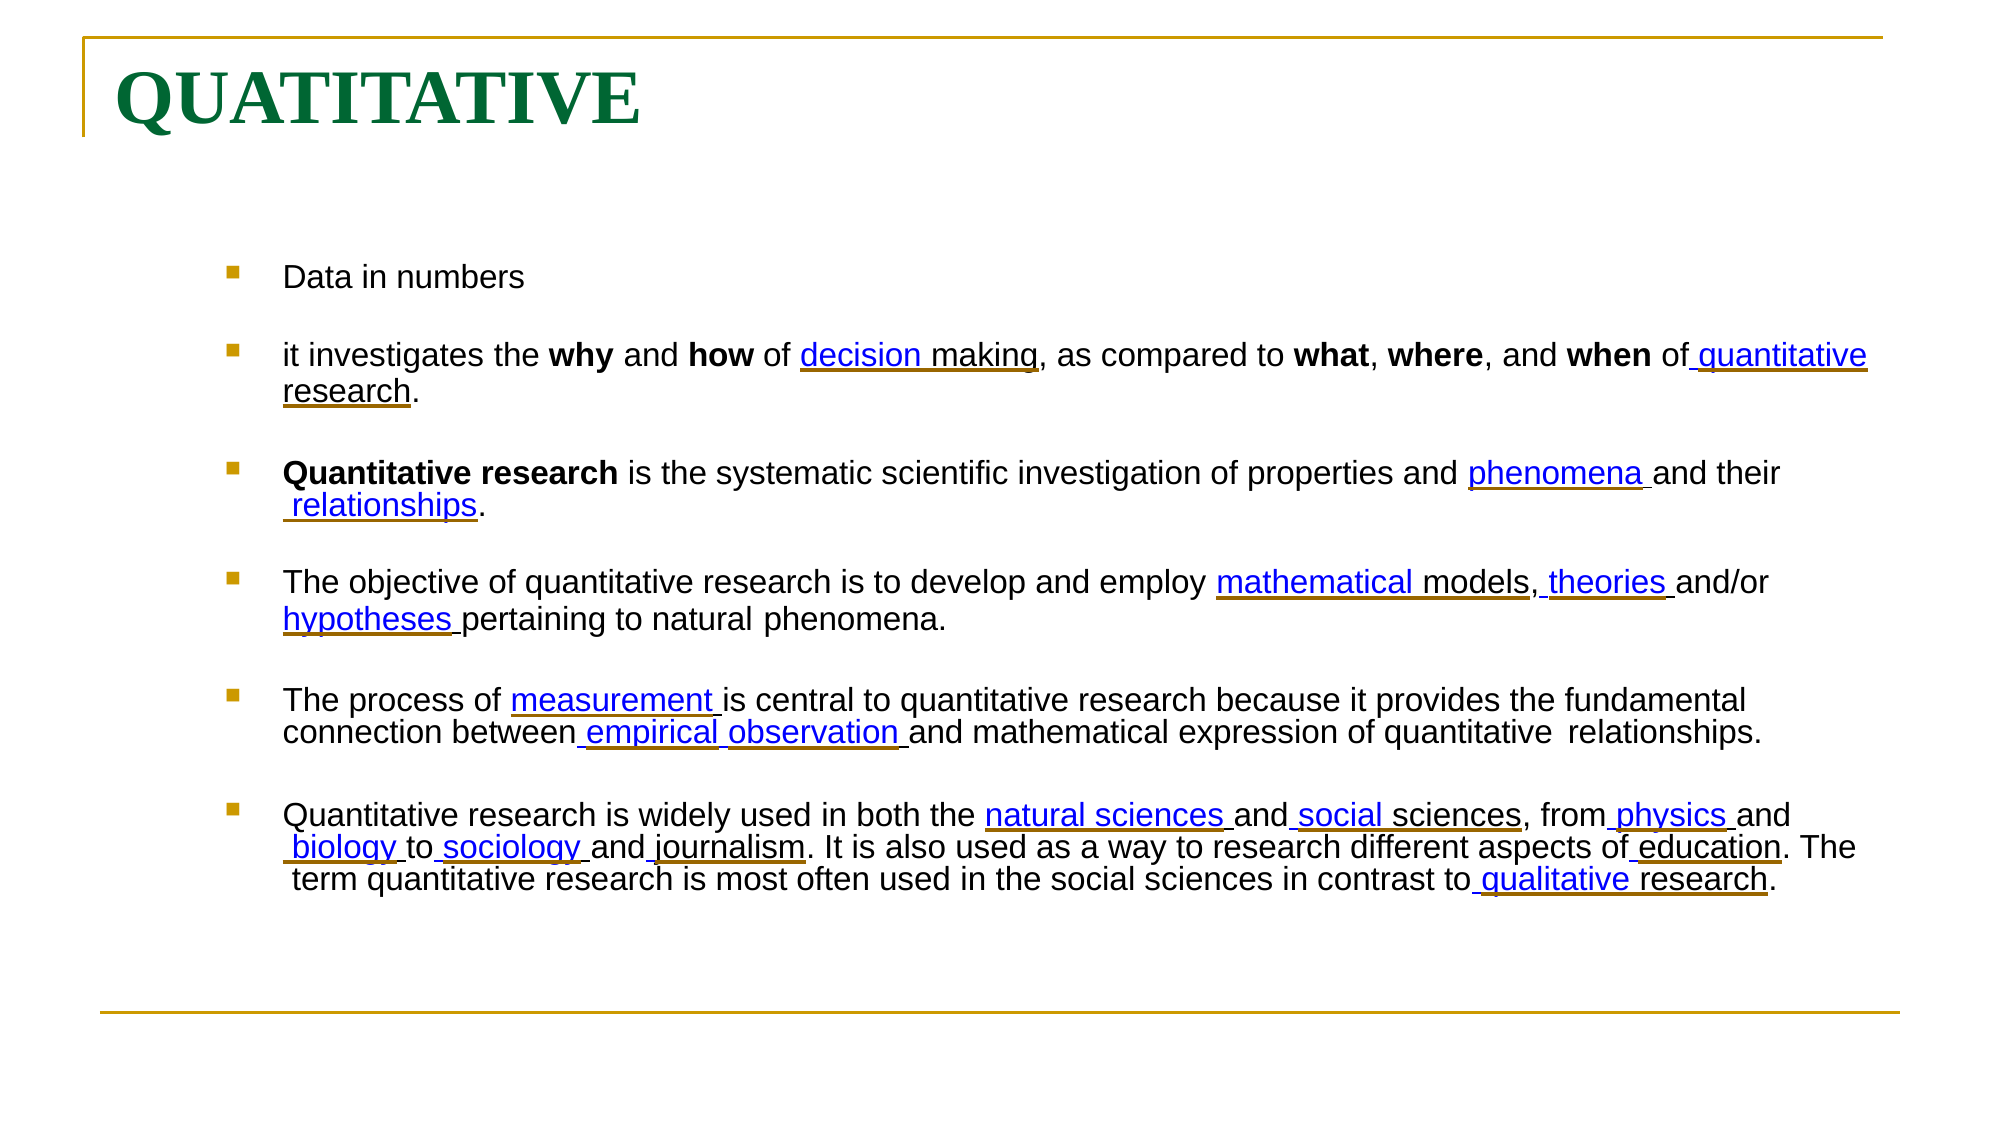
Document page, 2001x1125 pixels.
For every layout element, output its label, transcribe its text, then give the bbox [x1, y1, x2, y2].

text_box Data in numbers it investigates the why and how of decision making, as compared to what, where, and when of quantitative research. Quantitative research is the systematic scientific investigation of properties and phenomena and their relationships. The objective of quantitative research is to develop and employ mathematical models, theories and/or hypotheses pertaining to natural phenomena. The process of measurement is central to quantitative research because it provides the fundamental connection between empirical observation and mathematical expression of quantitative relationships. Quantitative research is widely used in both the natural sciences and social sciences, from physics and biology to sociology and journalism. It is also used as a way to research different aspects of education. The term quantitative research is most often used in the social sciences in contrast to qualitative research. [222, 253, 1878, 897]
title QUATITATIVE [112, 44, 664, 235]
text_box [83, 37, 1884, 138]
